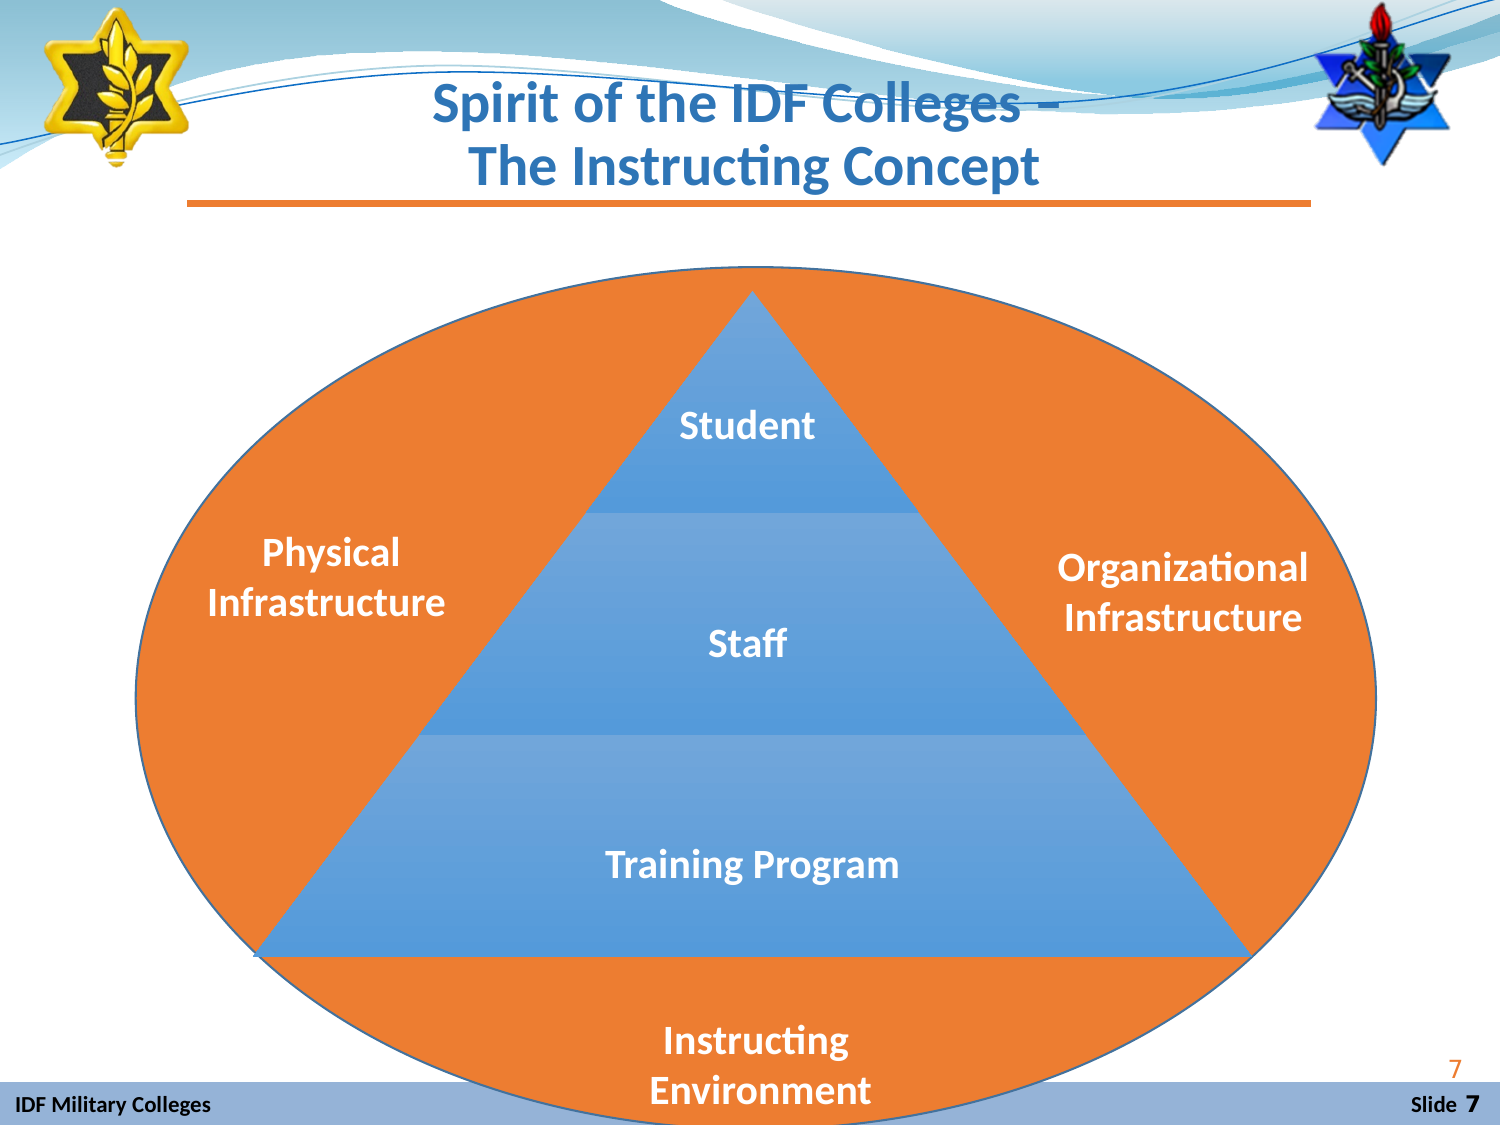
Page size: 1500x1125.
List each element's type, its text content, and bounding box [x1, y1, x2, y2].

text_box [252, 290, 1253, 958]
text_box [191, 445, 252, 517]
text_box [259, 647, 1378, 1103]
picture [42, 0, 193, 172]
picture [1310, 0, 1459, 173]
title Spirit of the IDF Colleges – The Instructing Concept [107, 64, 1402, 228]
text_box [134, 633, 252, 952]
text_box Physical Infrastructure [107, 517, 252, 633]
text_box Organizational Infrastructure [1253, 532, 1402, 647]
text_box [551, 266, 960, 290]
text_box Instructing Environment [537, 1005, 975, 1121]
text_box [1253, 439, 1330, 532]
text_box [626, 1121, 886, 1125]
